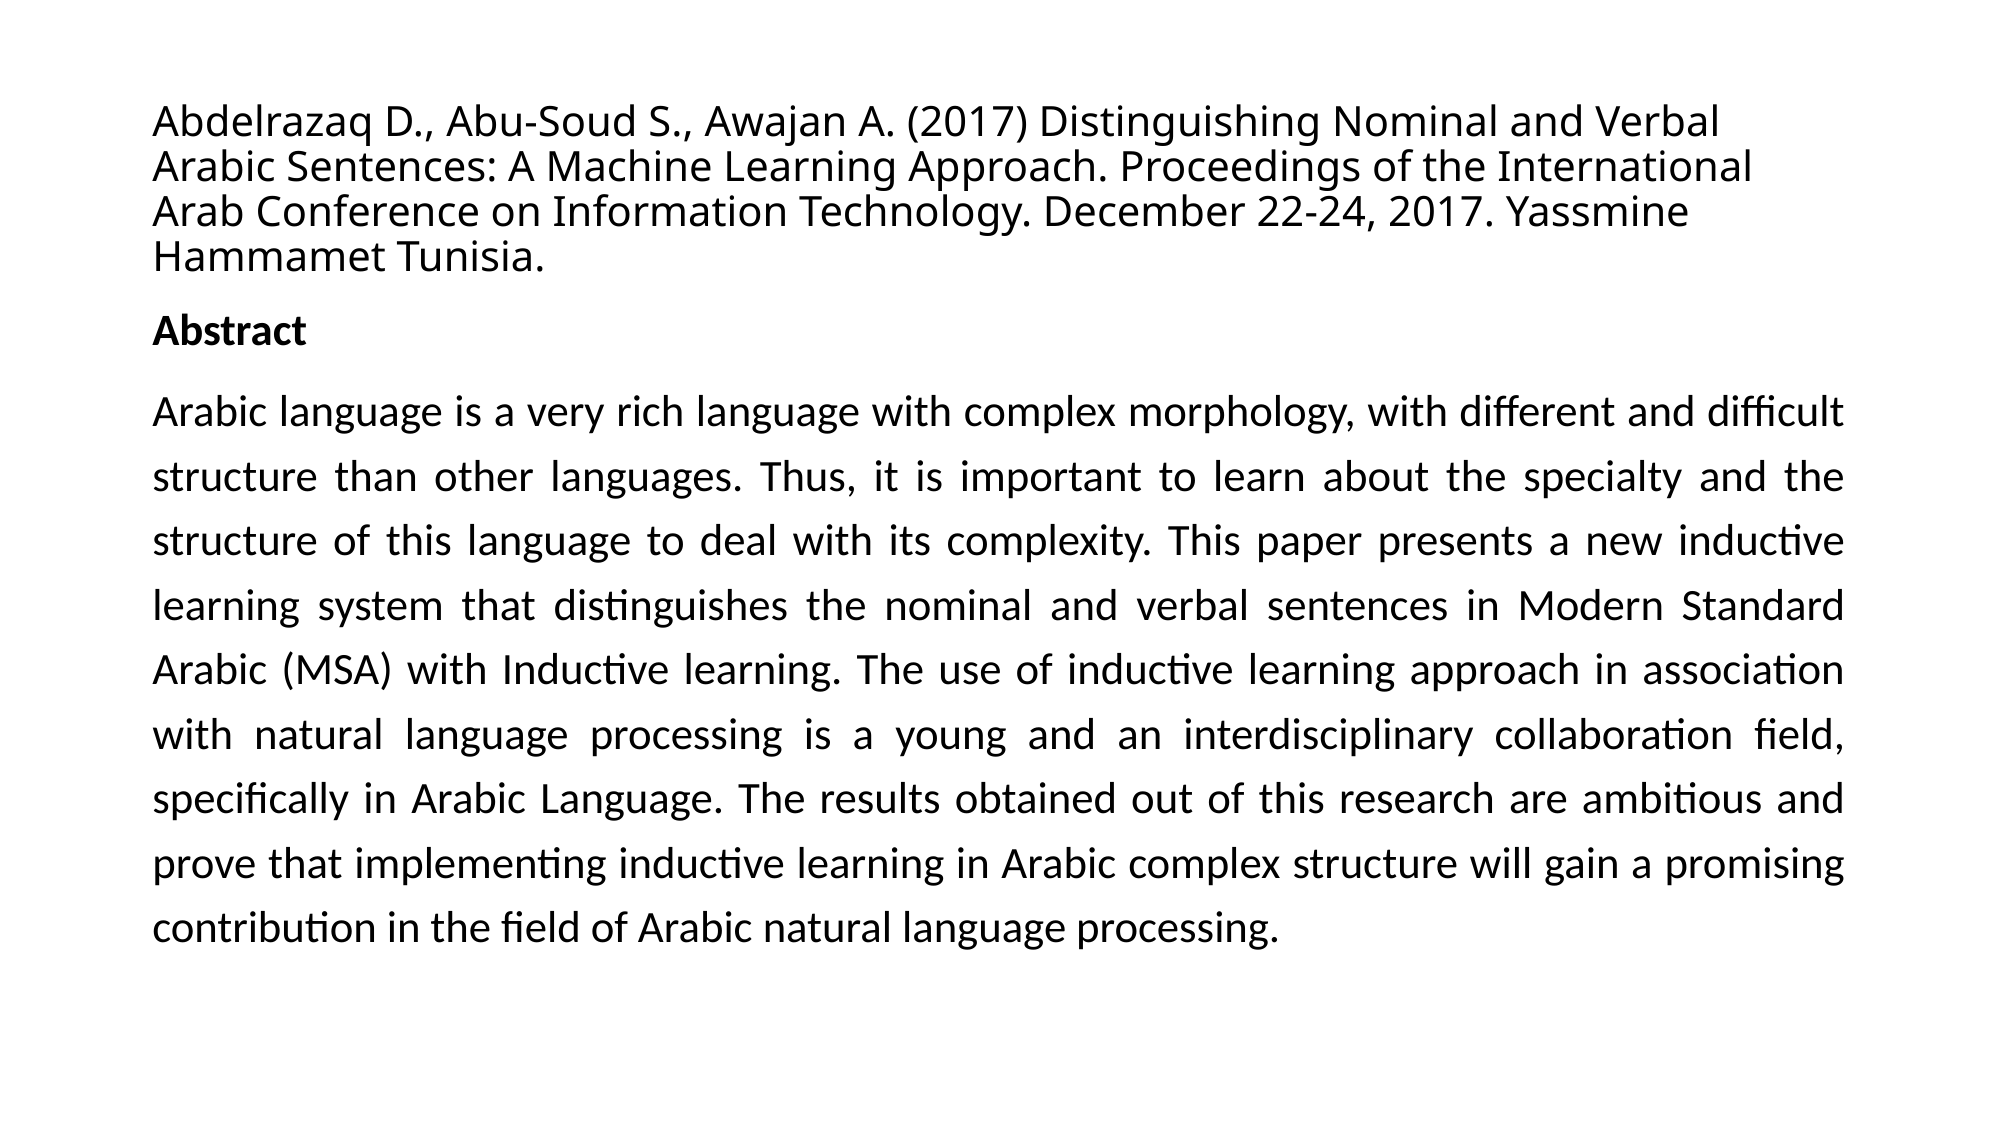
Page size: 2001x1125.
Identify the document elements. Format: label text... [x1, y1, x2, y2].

title Abdelrazaq D., Abu-Soud S., Awajan A. (2017) Distinguishing Nominal and Verbal Arabic Sentences: A Machine Learning Approach. Proceedings of the International Arab Conference on Information Technology. December 22-24, 2017. Yassmine Hammamet Tunisia. [137, 82, 1807, 299]
list Abstract Arabic language is a very rich language with complex morphology, with different and difficult structure than other languages. Thus, it is important to learn about the specialty and the structure of this language to deal with its complexity. This paper presents a new inductive learning system that distinguishes the nominal and verbal sentences in Modern Standard Arabic (MSA) with Inductive learning. The use of inductive learning approach in association with natural language processing is a young and an interdisciplinary collaboration field, specifically in Arabic Language. The results obtained out of this research are ambitious and prove that implementing inductive learning in Arabic complex structure will gain a promising contribution in the field of Arabic natural language processing. [137, 299, 1863, 1014]
